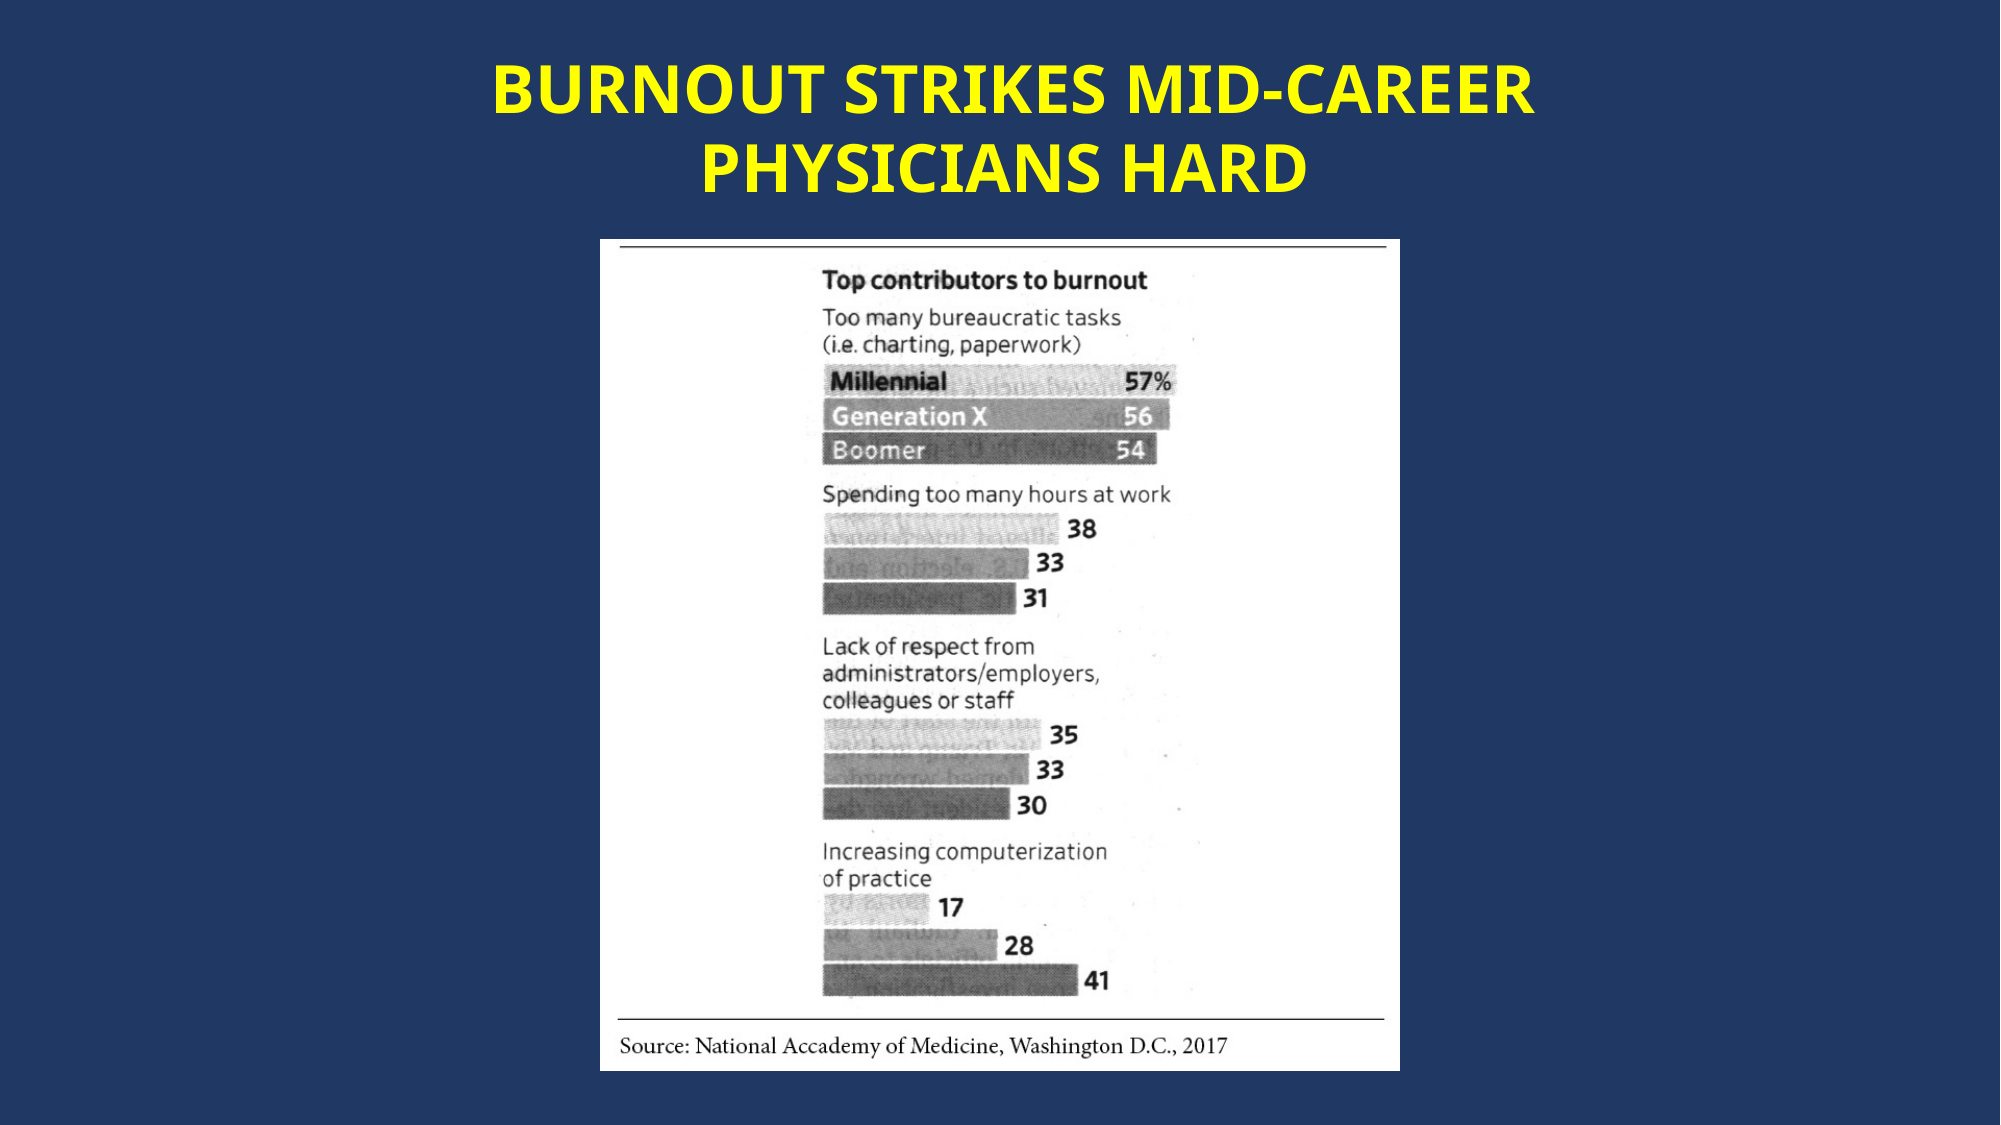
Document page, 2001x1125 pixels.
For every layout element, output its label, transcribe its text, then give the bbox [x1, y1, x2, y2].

picture [599, 239, 1400, 1071]
text_box BURNOUT STRIKES MID-CAREER PHYSICIANS HARD [97, 38, 1930, 214]
